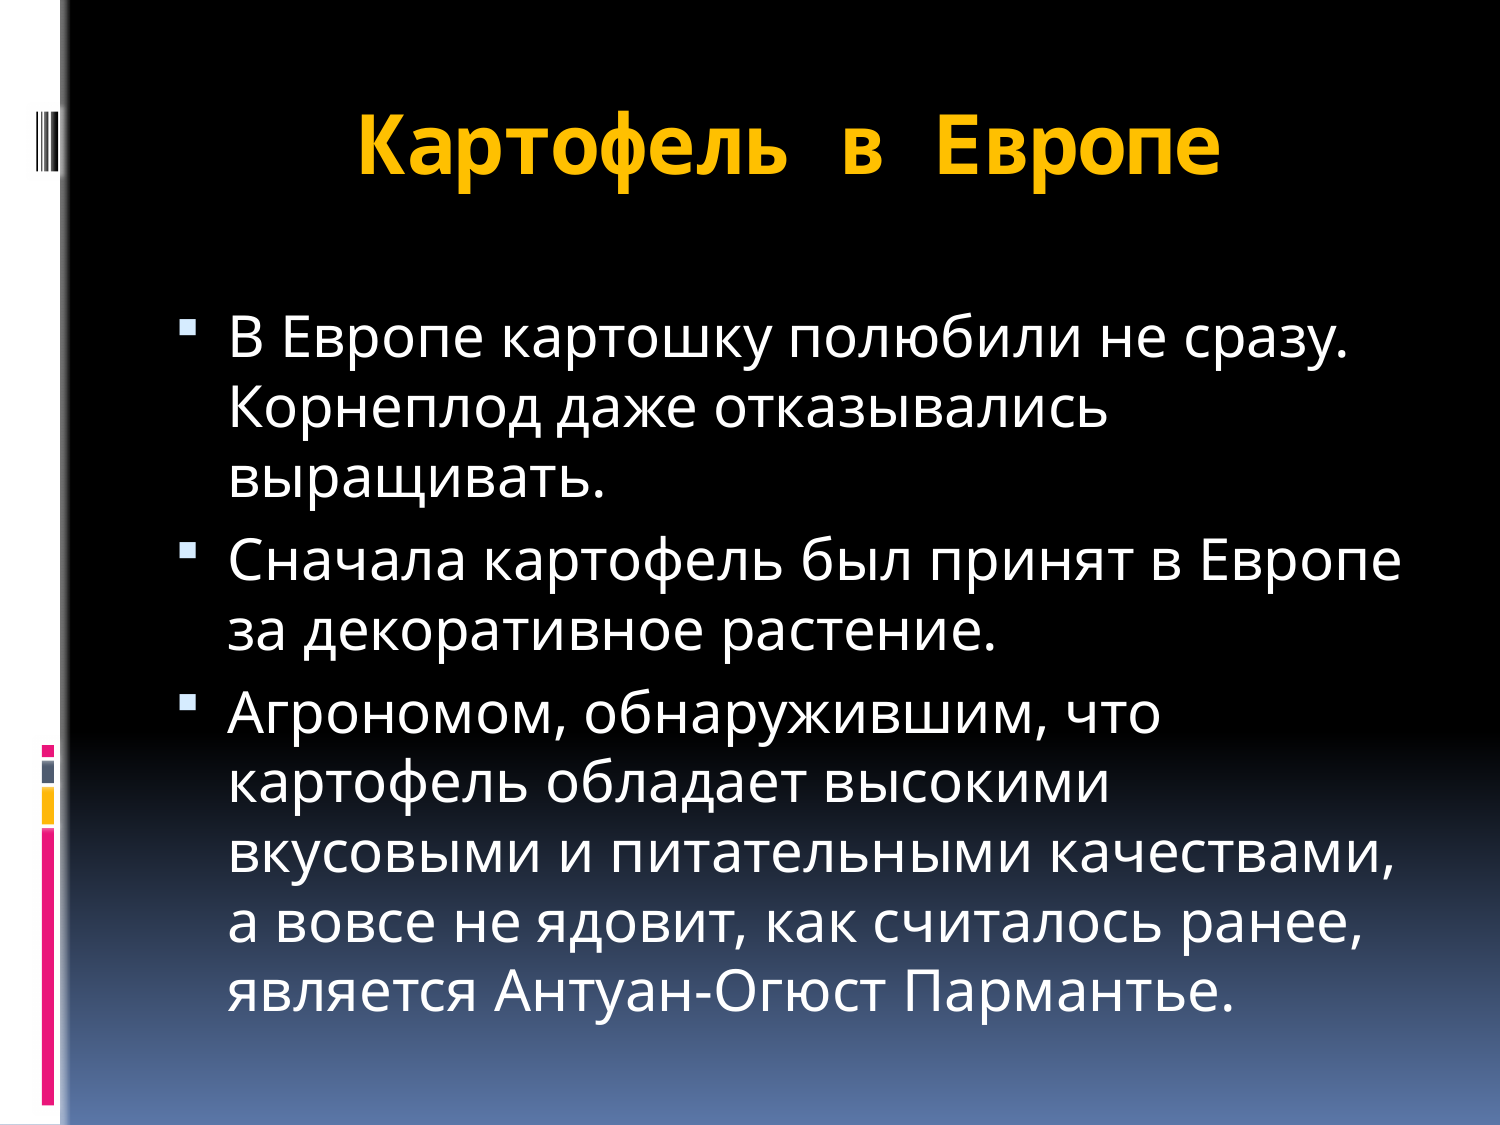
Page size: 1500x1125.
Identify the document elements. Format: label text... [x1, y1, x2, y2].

title Картофель в Европе [150, 83, 1425, 234]
list В Европе картошку полюбили не сразу. Корнеплод даже отказывались выращивать. Сначала картофель был принят в Европе за декоративное растение. Агрономом, обнаружившим, что картофель обладает высокими вкусовыми и питательными качествами, а вовсе не ядовит, как считалось ранее, является Антуан-Огюст Пармантье. [150, 292, 1425, 1043]
